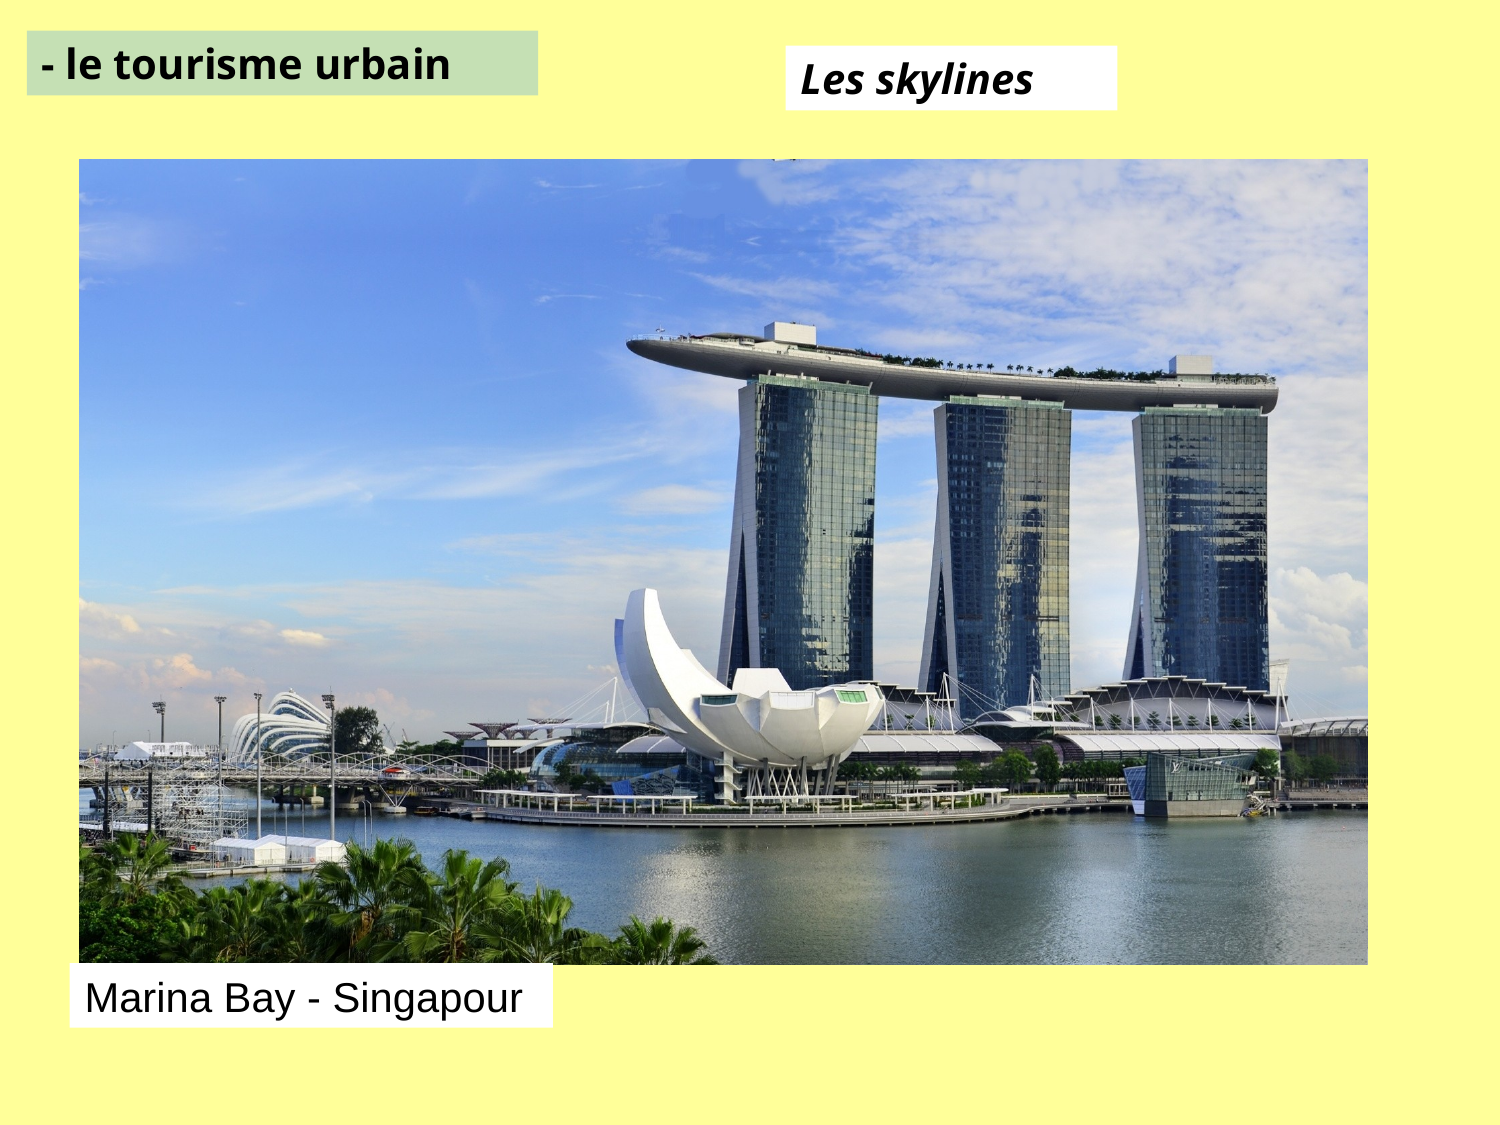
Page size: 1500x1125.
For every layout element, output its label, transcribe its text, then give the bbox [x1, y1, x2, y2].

text_box - le tourisme urbain [26, 30, 539, 96]
text_box Les skylines [785, 45, 1118, 111]
picture [79, 159, 1368, 966]
text_box Marina Bay - Singapour [69, 963, 553, 1028]
